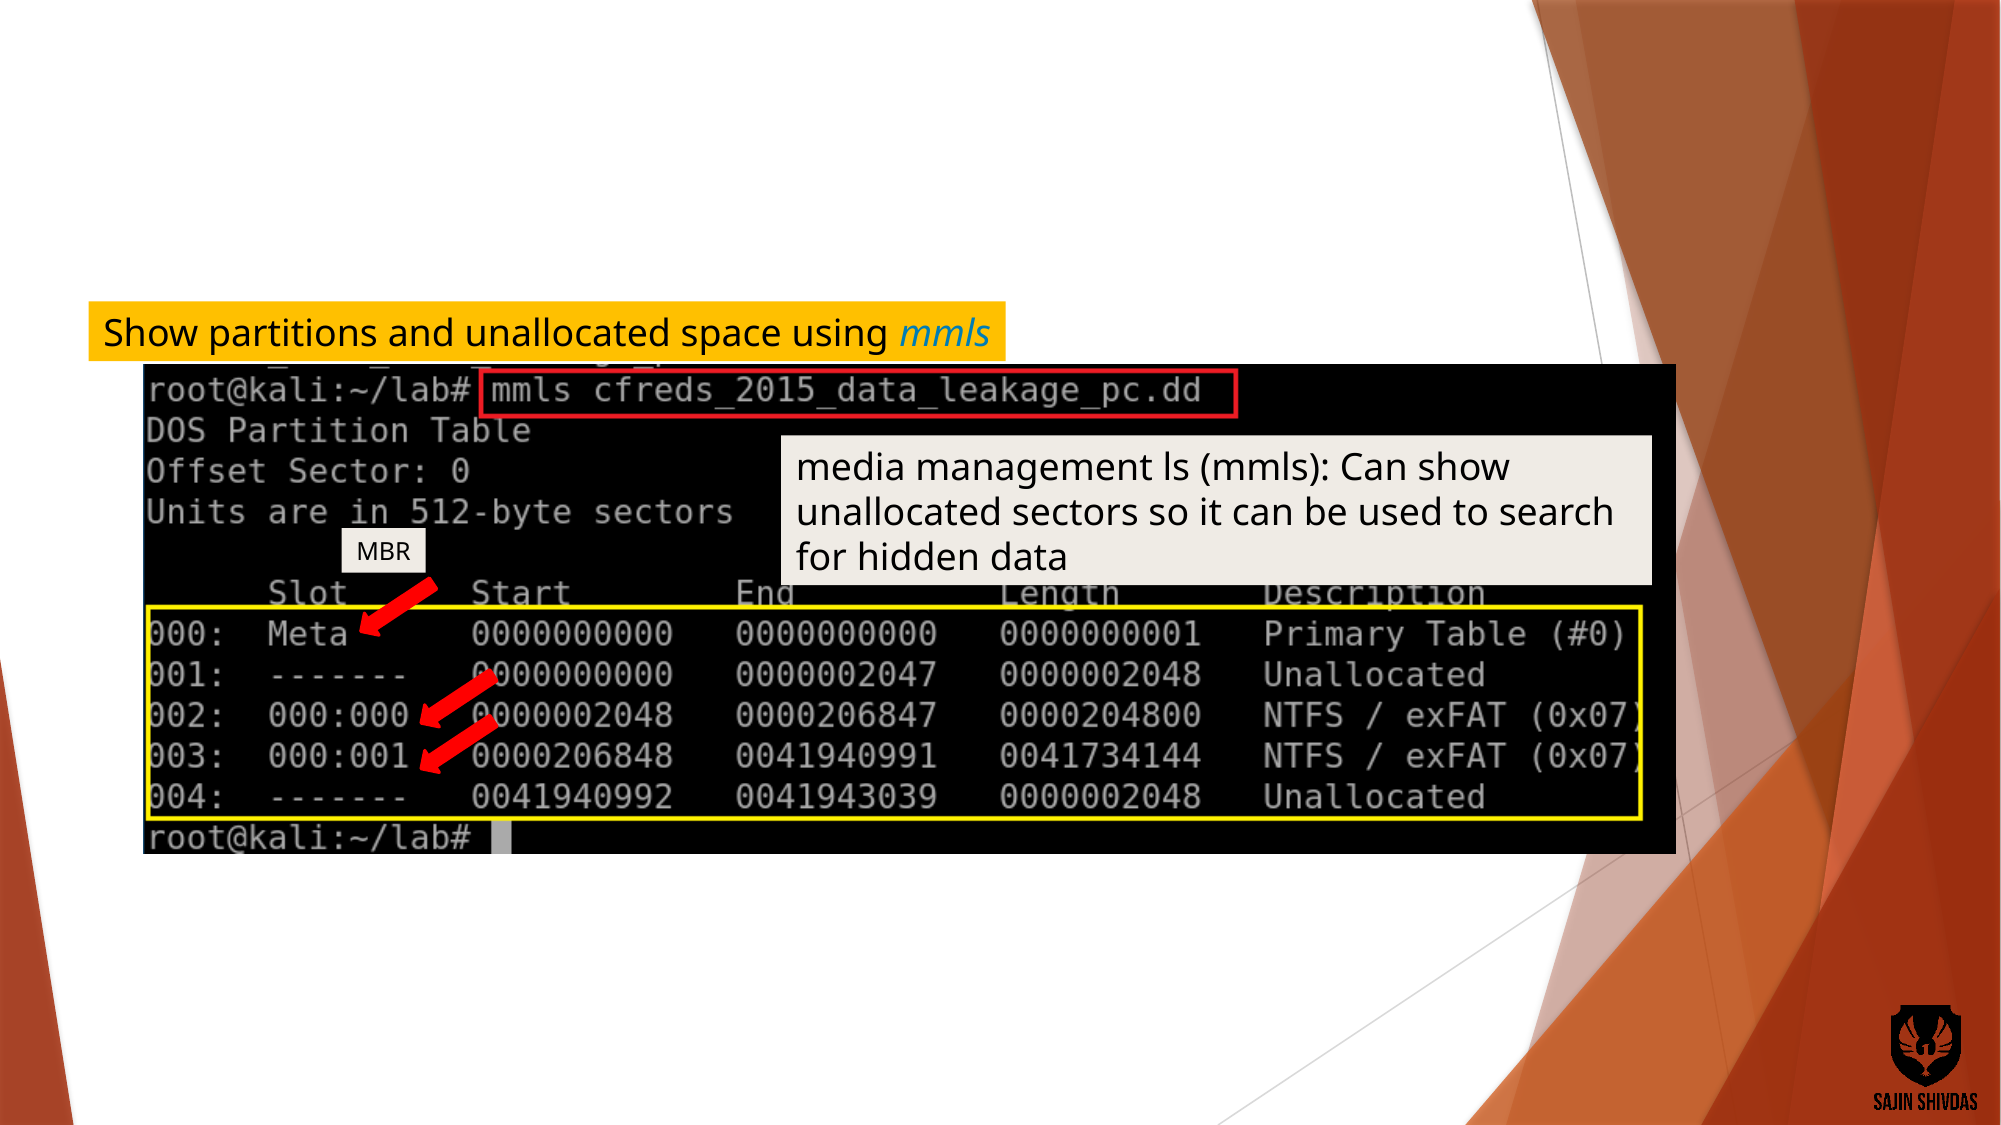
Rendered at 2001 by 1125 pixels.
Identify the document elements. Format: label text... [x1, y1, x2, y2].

picture [143, 364, 1676, 854]
picture [1862, 994, 1992, 1124]
text_box Show partitions and unallocated space using mmls [88, 301, 1006, 362]
